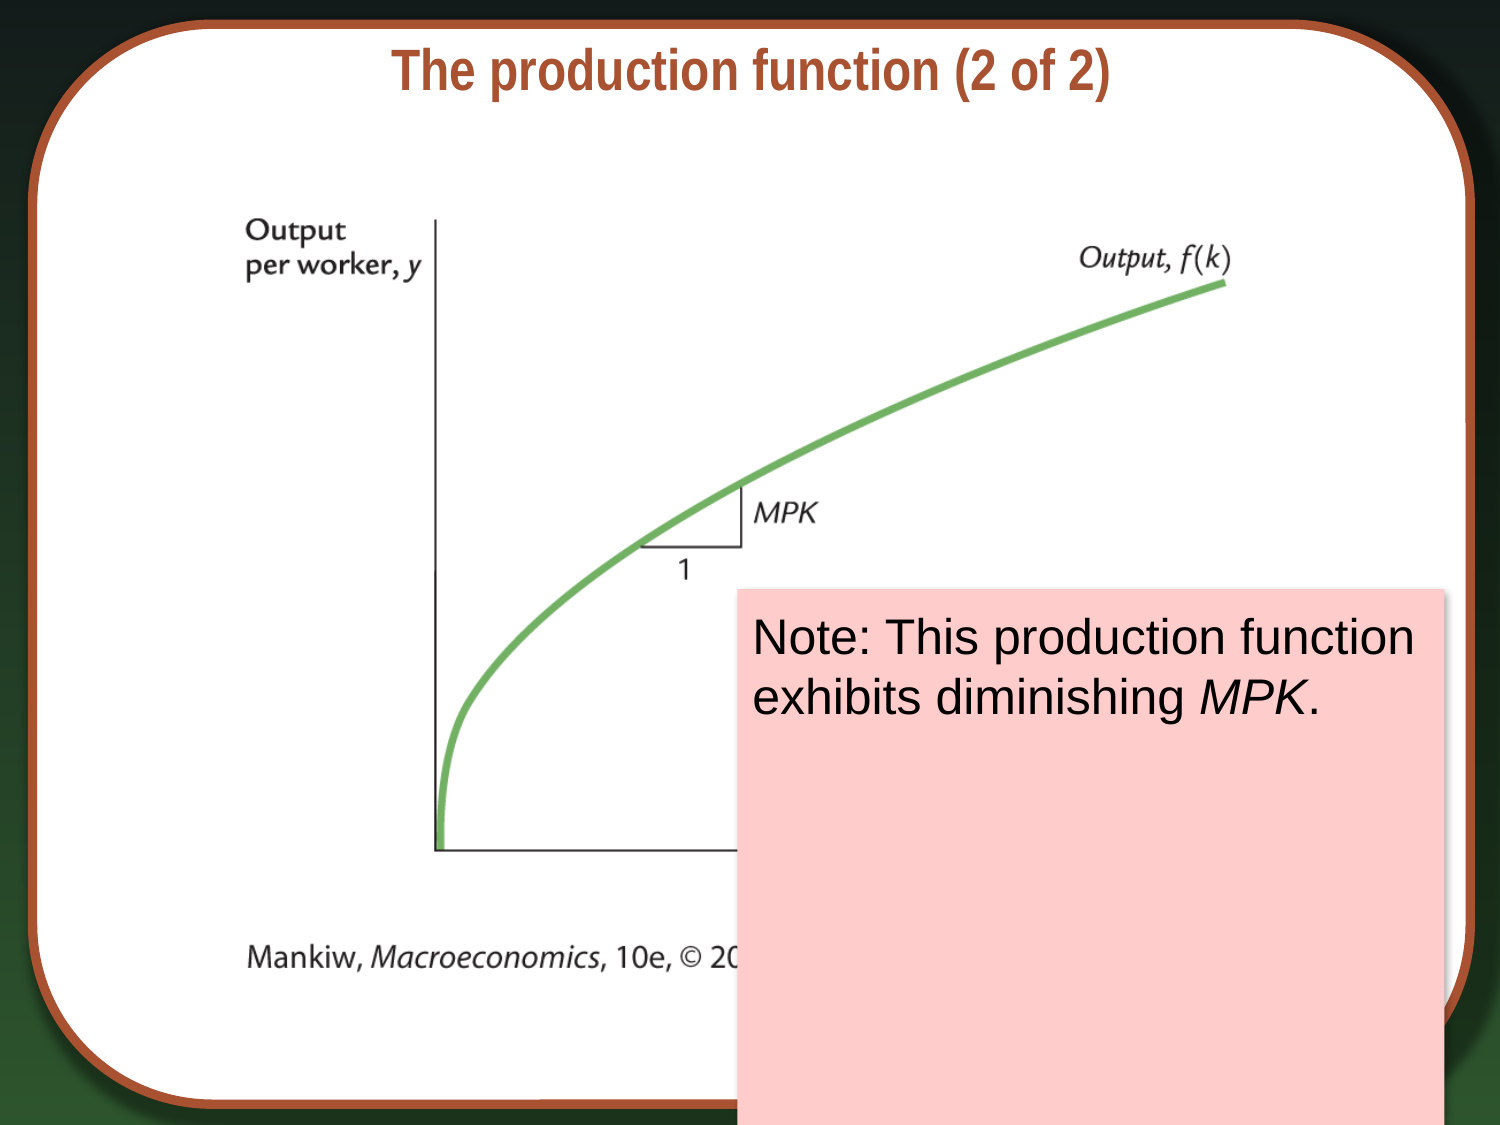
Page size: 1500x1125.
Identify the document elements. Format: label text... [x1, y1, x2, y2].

picture [109, 215, 1375, 976]
title The production function (2 of 2) [84, 24, 1419, 150]
list Note: This production function exhibits diminishing MPK. [737, 589, 1445, 1125]
